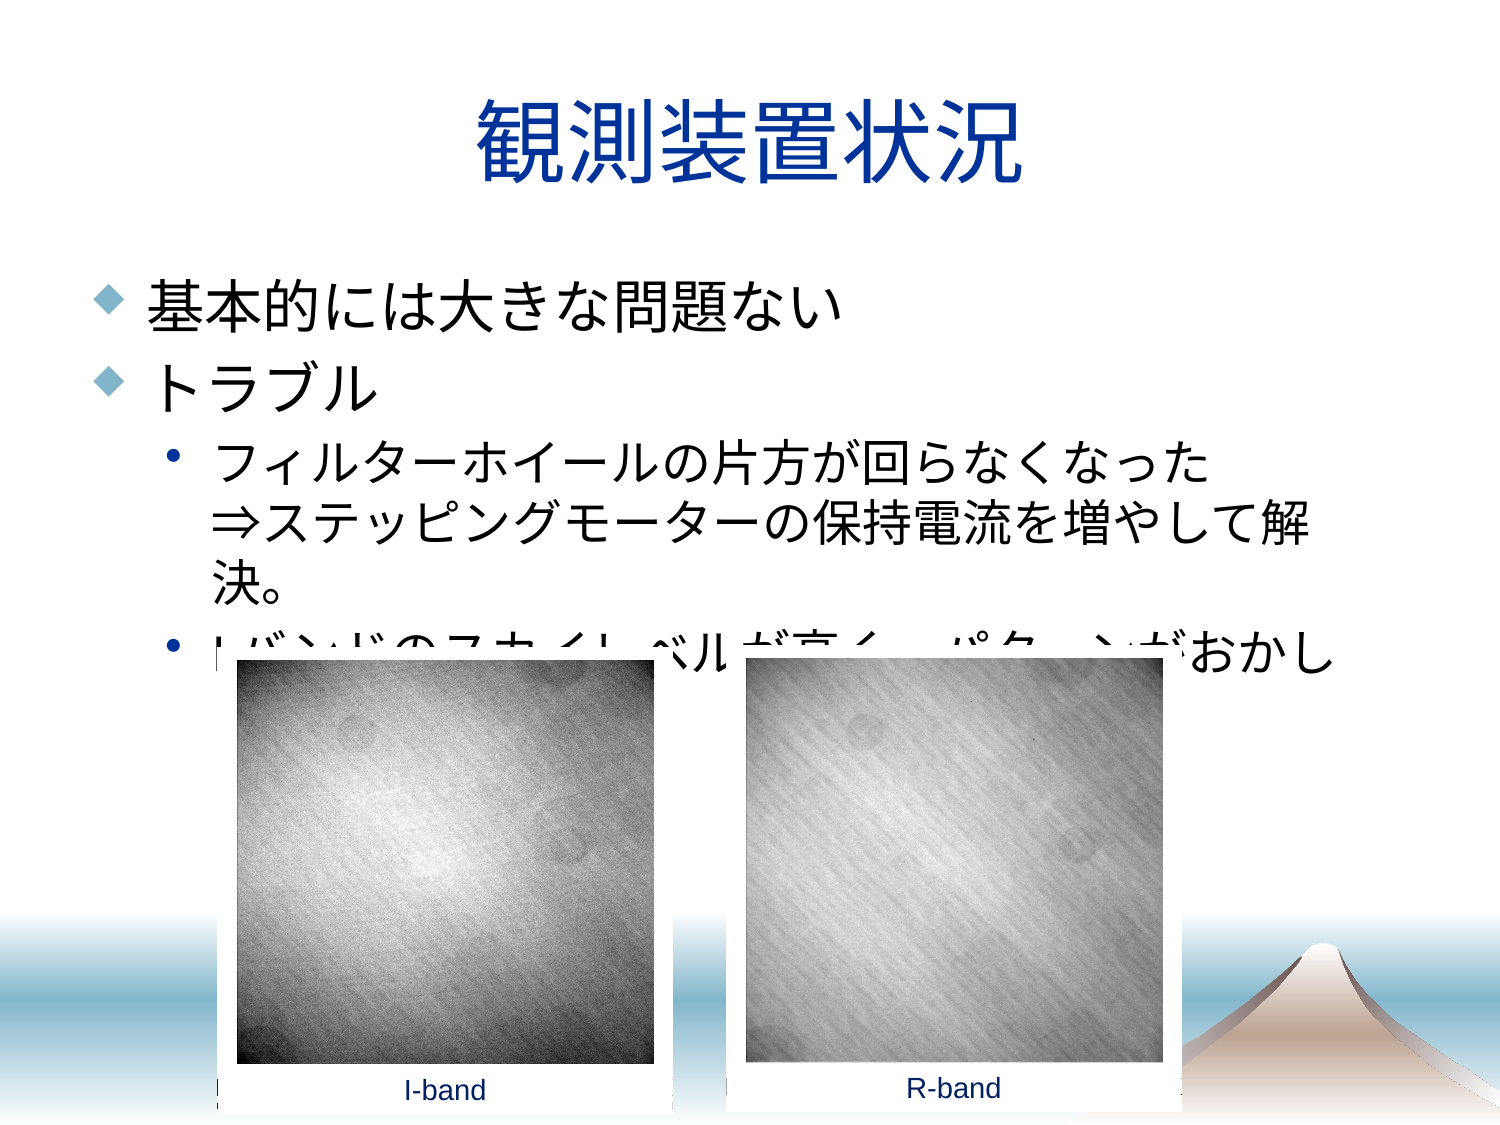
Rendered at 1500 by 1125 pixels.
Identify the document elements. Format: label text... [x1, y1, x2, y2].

list 基本的には大きな問題ない トラブル フィルターホイールの片方が回らなくなった ⇒ステッピングモーターの保持電流を増やして解決。 Iバンドのスカイレベルが高く、パターンがおかしい。 [75, 262, 1425, 1007]
picture [726, 644, 1182, 1112]
picture [217, 646, 673, 1114]
title 観測装置状況 [75, 45, 1425, 234]
